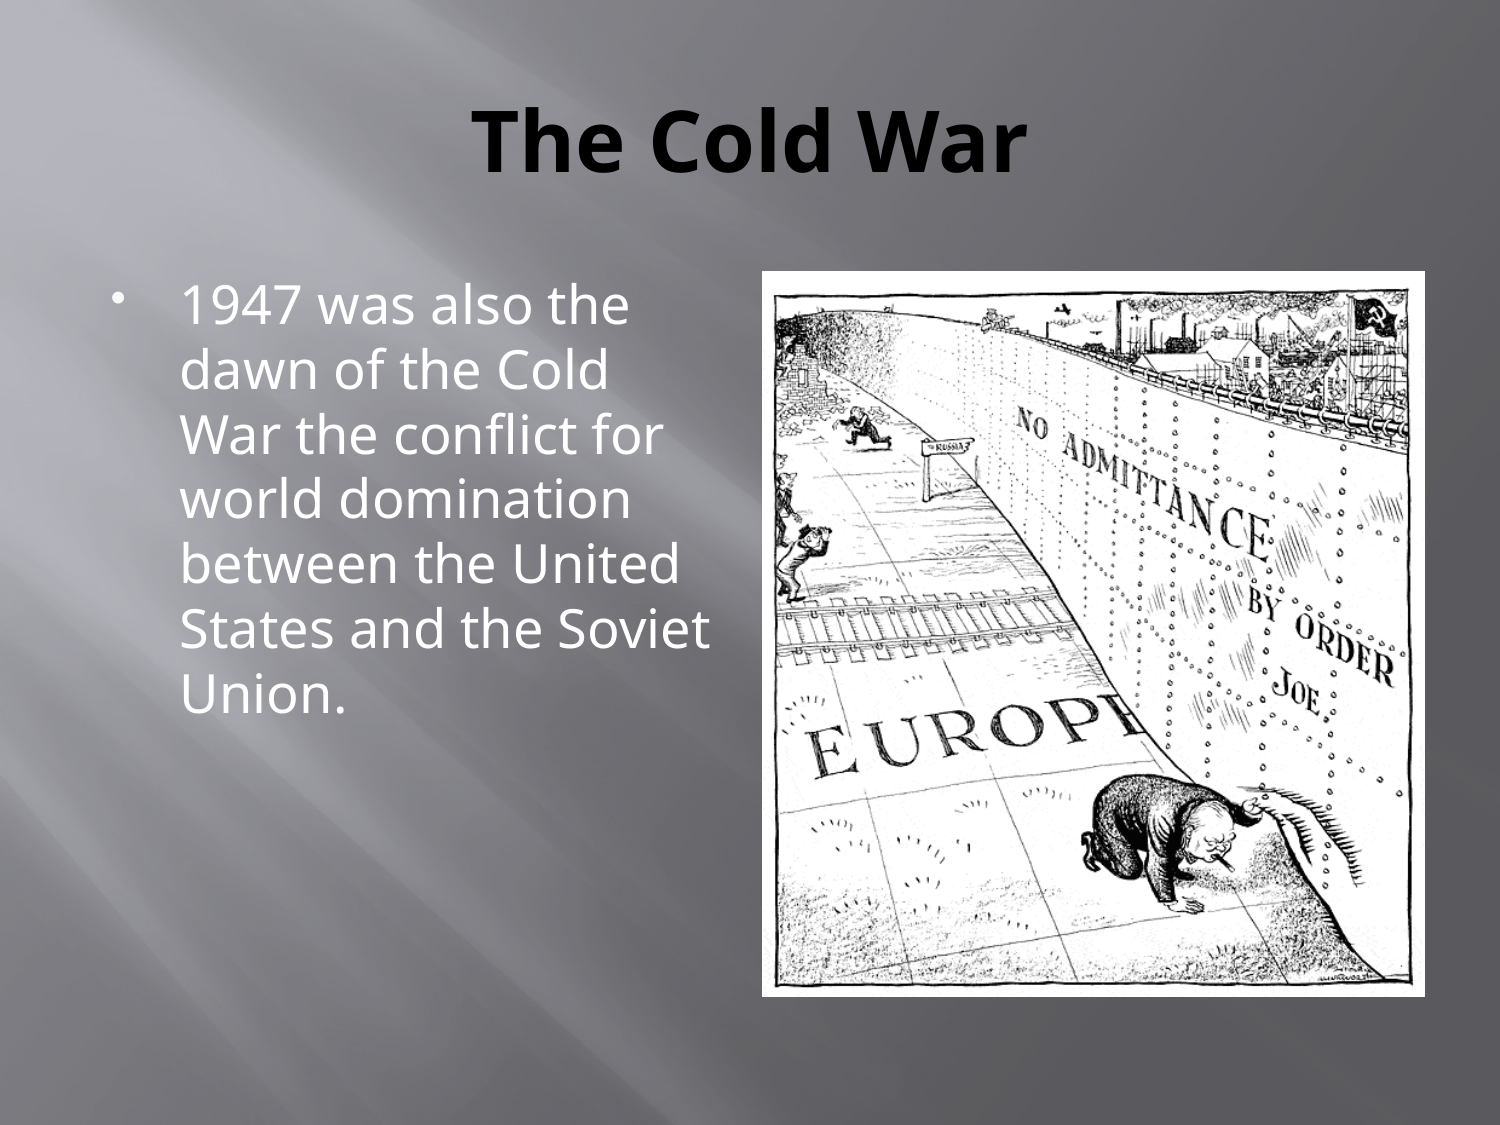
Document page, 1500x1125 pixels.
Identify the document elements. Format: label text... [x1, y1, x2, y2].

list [762, 262, 1426, 1006]
title The Cold War [75, 45, 1425, 233]
list 1947 was also the dawn of the Cold War the conflict for world domination between the United States and the Soviet Union. [75, 262, 738, 1005]
